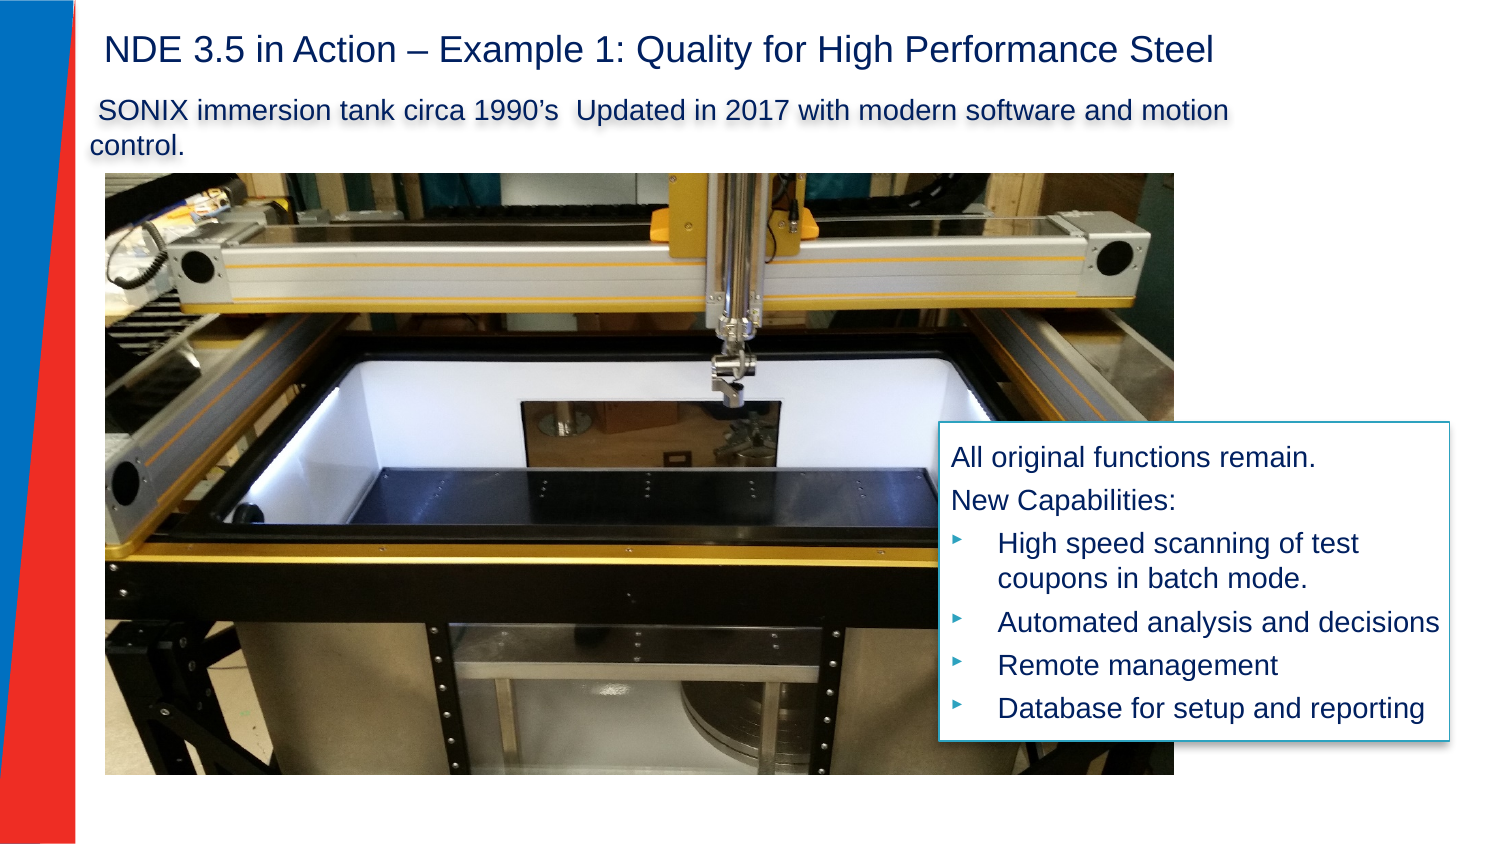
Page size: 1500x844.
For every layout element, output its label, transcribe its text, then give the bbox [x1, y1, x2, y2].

text_box All original functions remain. New Capabilities: High speed scanning of test coupons in batch mode. Automated analysis and decisions Remote management Database for setup and reporting [1180, 421, 1450, 742]
picture [104, 173, 1175, 776]
text_box NDE 3.5 in Action – Example 1: Quality for High Performance Steel [102, 23, 1500, 72]
text_box SONIX immersion tank circa 1990’s Updated in 2017 with modern software and motion control. [88, 90, 1329, 163]
